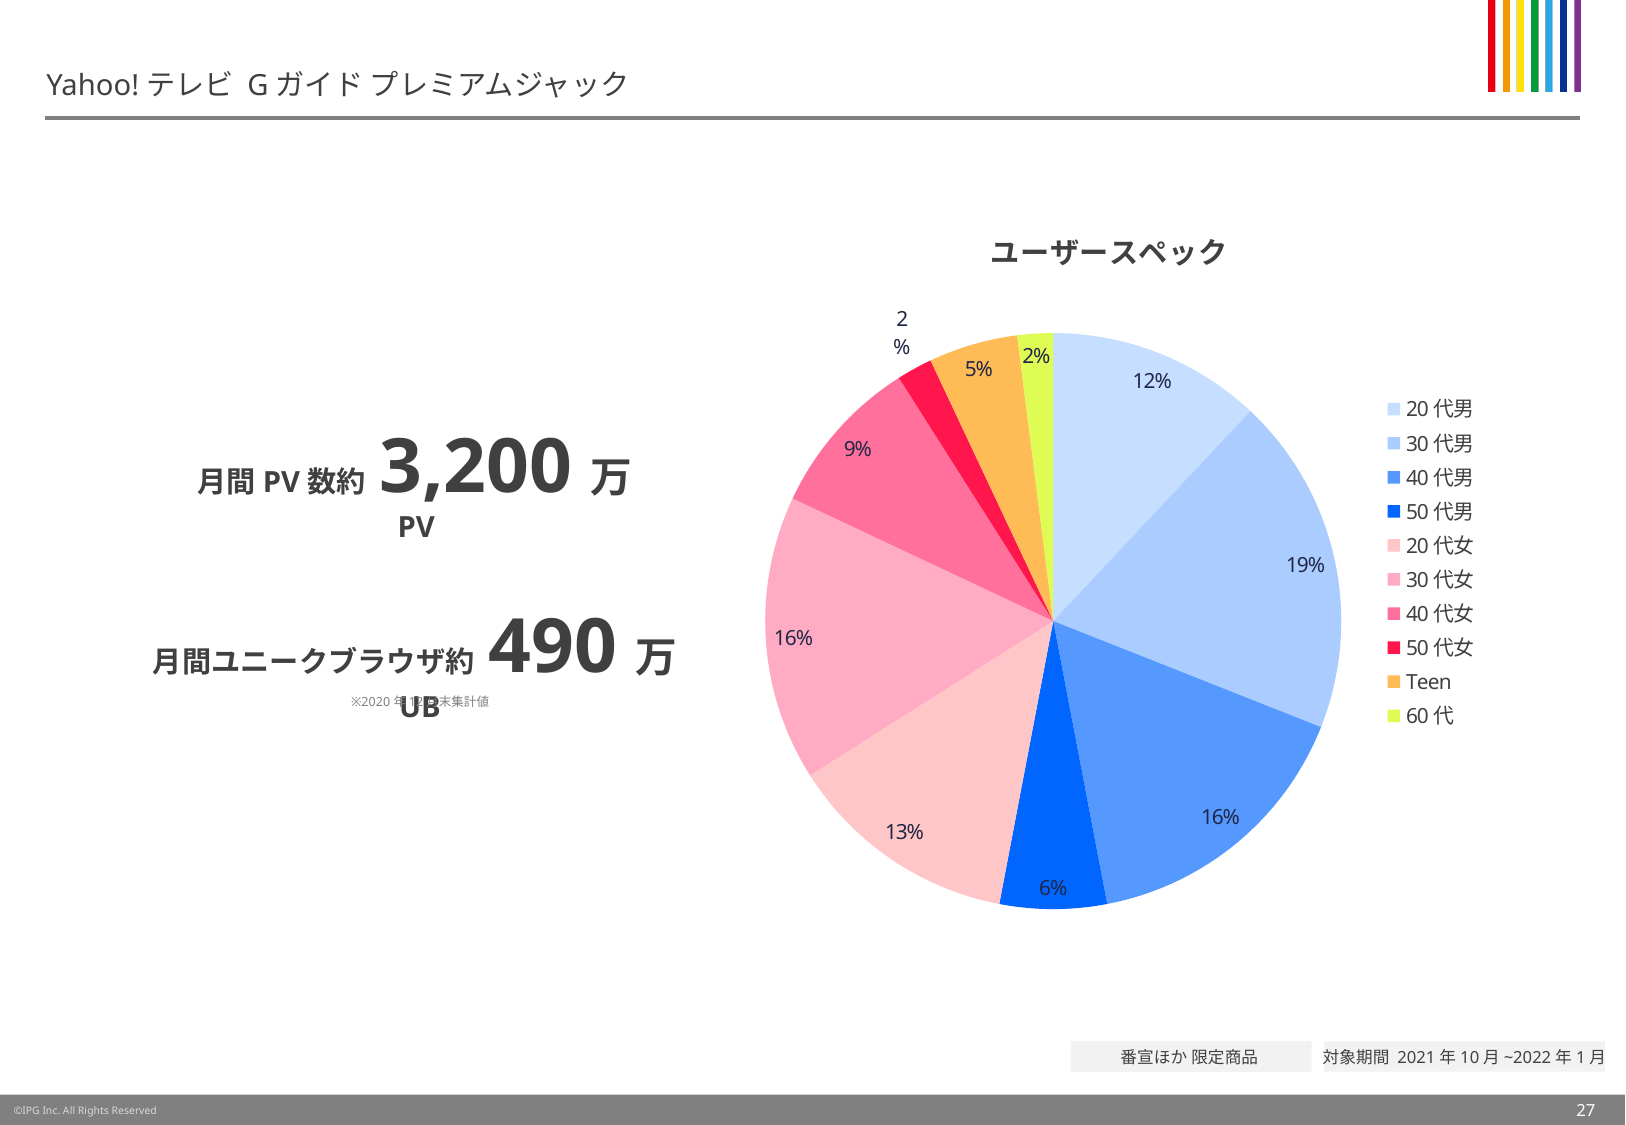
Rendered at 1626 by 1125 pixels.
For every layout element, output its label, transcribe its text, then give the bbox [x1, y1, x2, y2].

footer ©IPG Inc. All Rights Reserved [0, 1098, 185, 1123]
picture [1488, 0, 1581, 92]
chart [725, 201, 1494, 924]
title Yahoo!テレビ Gガイド プレミアムジャック [46, 70, 1430, 106]
text_box 番宣ほか 限定商品 [1070, 1040, 1312, 1073]
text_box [131, 410, 709, 715]
slide_number 27 [1565, 1095, 1607, 1125]
